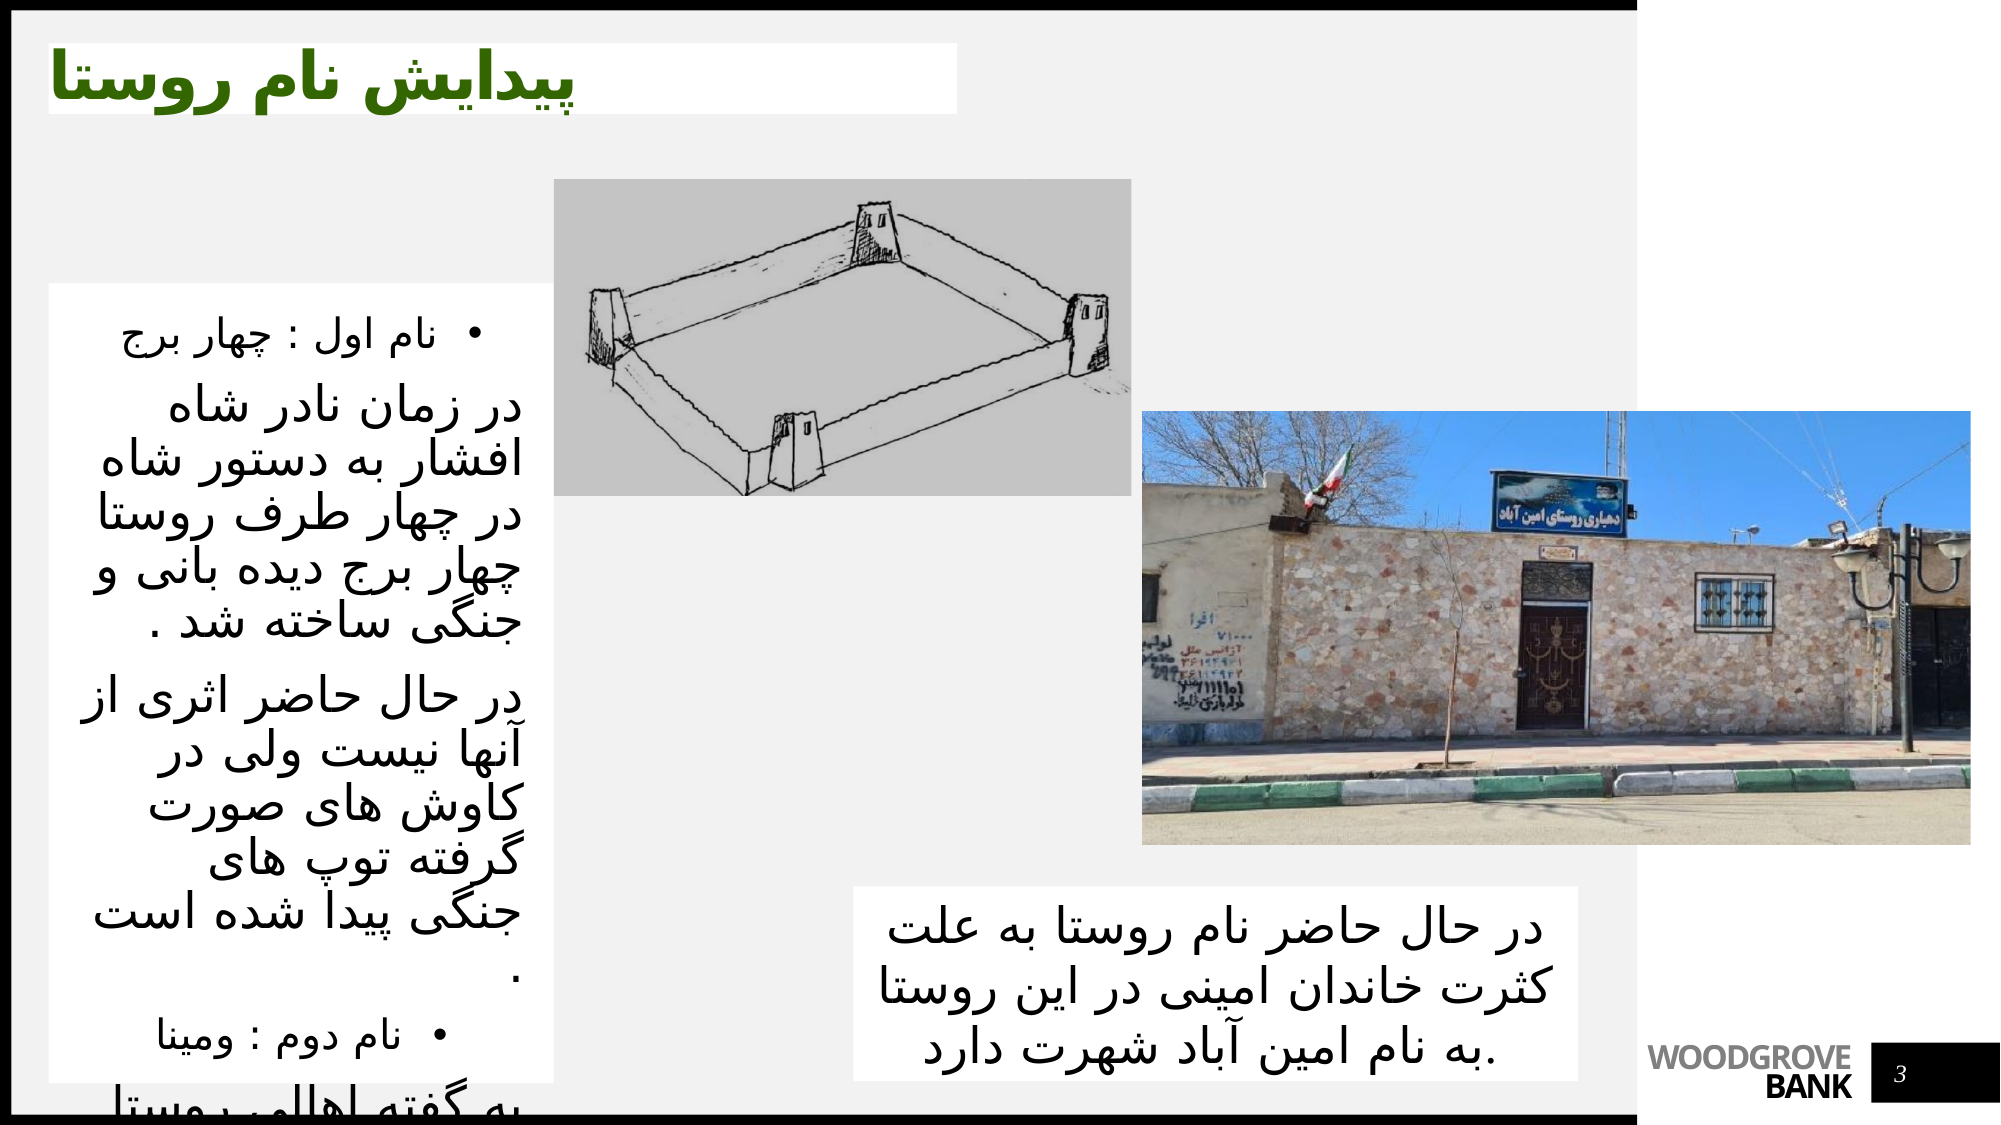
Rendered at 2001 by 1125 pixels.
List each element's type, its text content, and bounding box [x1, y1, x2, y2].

picture [553, 179, 1132, 496]
text_box در حال حاضر نام روستا به علت کثرت خاندان امینی در این روستا به نام امین آباد شهرت دارد. [853, 886, 1579, 1082]
list نام اول : چهار برج در زمان نادر شاه افشار به دستور شاه در چهار طرف روستا چهار برج دیده بانی و جنگی ساخته شد . در حال حاضر اثری از آنها نیست ولی در کاوش های صورت گرفته توپ های جنگی پیدا شده است . نام دوم : ومینا به گفته اهالی روستا در گذشته این نام از شهر ورامین گرفته شده است . [48, 283, 554, 1084]
slide_number 3 [1877, 1050, 1924, 1096]
picture [1141, 411, 1971, 845]
title پیدایش نام روستا [48, 43, 957, 114]
